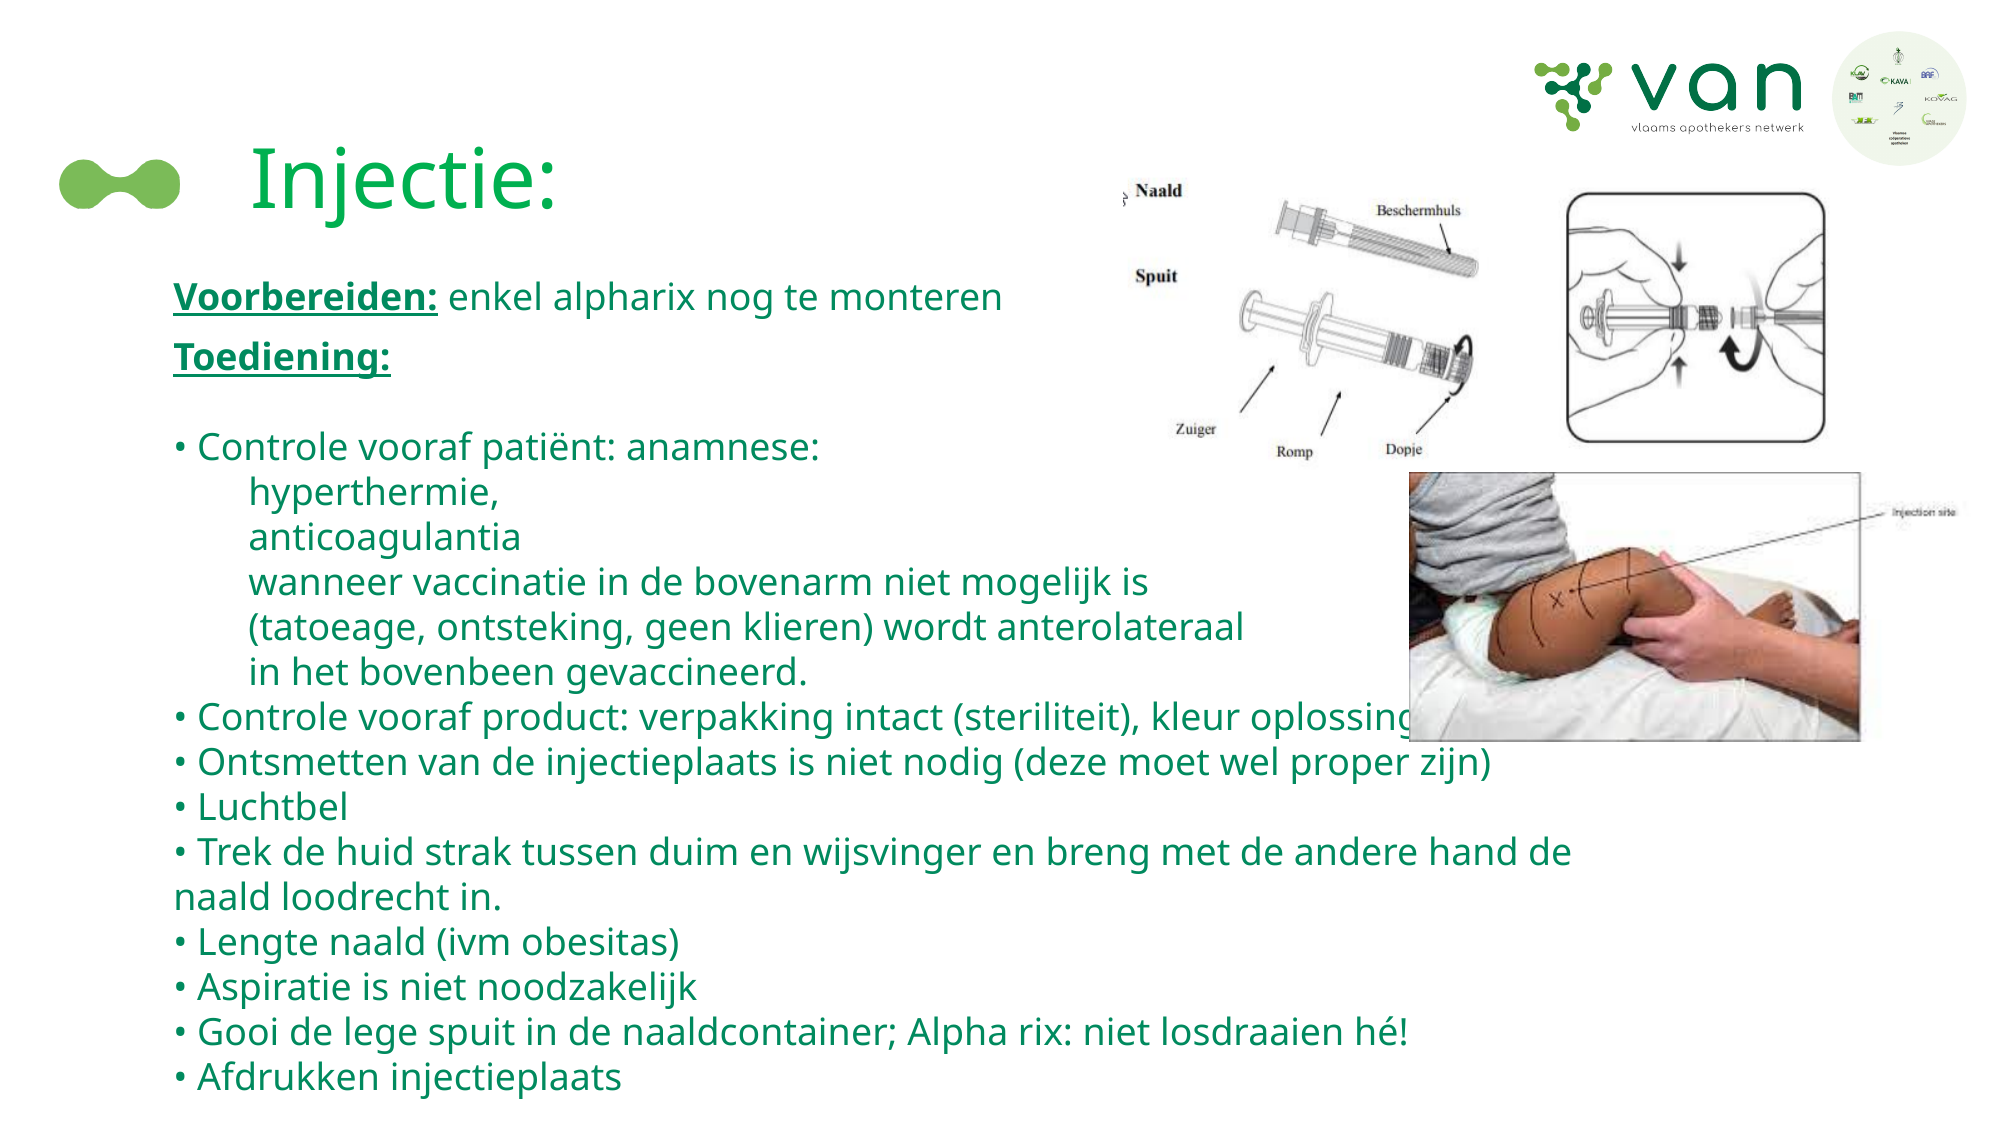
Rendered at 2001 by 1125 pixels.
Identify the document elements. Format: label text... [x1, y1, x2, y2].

title Injectie: [235, 60, 1811, 265]
picture [59, 159, 180, 209]
text_box Toediening: • Controle vooraf patiënt: anamnese: hyperthermie, anticoagulantia wanneer vaccinatie in de bovenarm niet mogelijk is (tatoeage, ontsteking, geen klieren) wordt anterolateraal in het bovenbeen gevaccineerd. • Controle vooraf product: verpakking intact (steriliteit), kleur oplossing • Ontsmetten van de injectieplaats is niet nodig (deze moet wel proper zijn) • Luchtbel • Trek de huid strak tussen duim en wijsvinger en breng met de andere hand de naald loodrecht in. • Lengte naald (ivm obesitas) • Aspiratie is niet noodzakelijk • Gooi de lege spuit in de naaldcontainer; Alpha rix: niet losdraaien hé! • Afdrukken injectieplaats [158, 326, 1614, 1106]
text_box Voorbereiden: enkel alpharix nog te monteren [158, 265, 1123, 326]
picture [1123, 17, 2000, 742]
